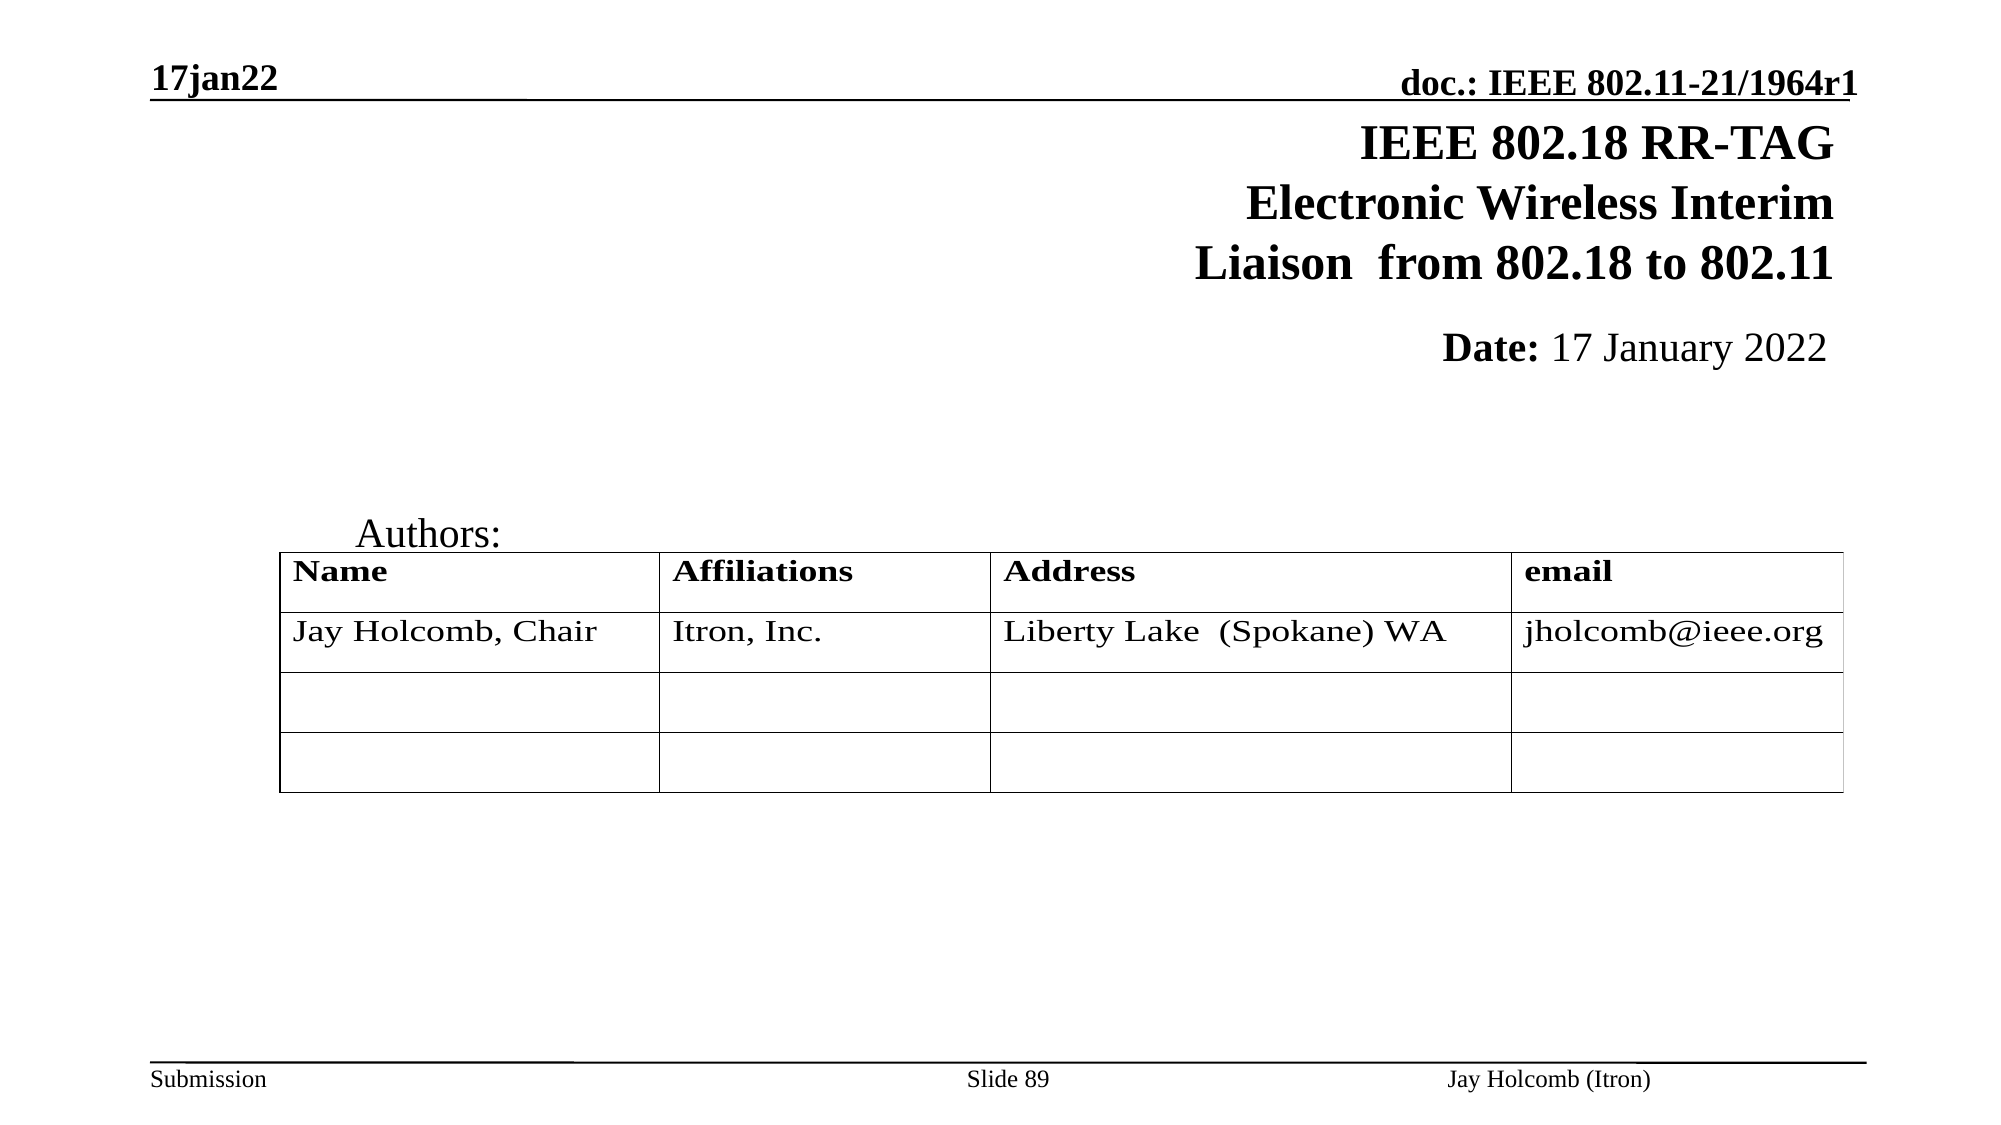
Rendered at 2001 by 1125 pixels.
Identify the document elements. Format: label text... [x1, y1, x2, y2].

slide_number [150, 53, 530, 99]
text_box Authors: [340, 498, 578, 549]
list Date: 17 January 2022 [355, 312, 1844, 428]
slide_number Slide 89 [950, 1061, 1067, 1123]
footer Jay Holcomb (Itron) [1152, 1061, 1652, 1093]
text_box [262, 551, 1844, 838]
title IEEE 802.18 RR-TAG Electronic Wireless Interim Liaison from 802.18 to 802.11 [362, 112, 1851, 288]
